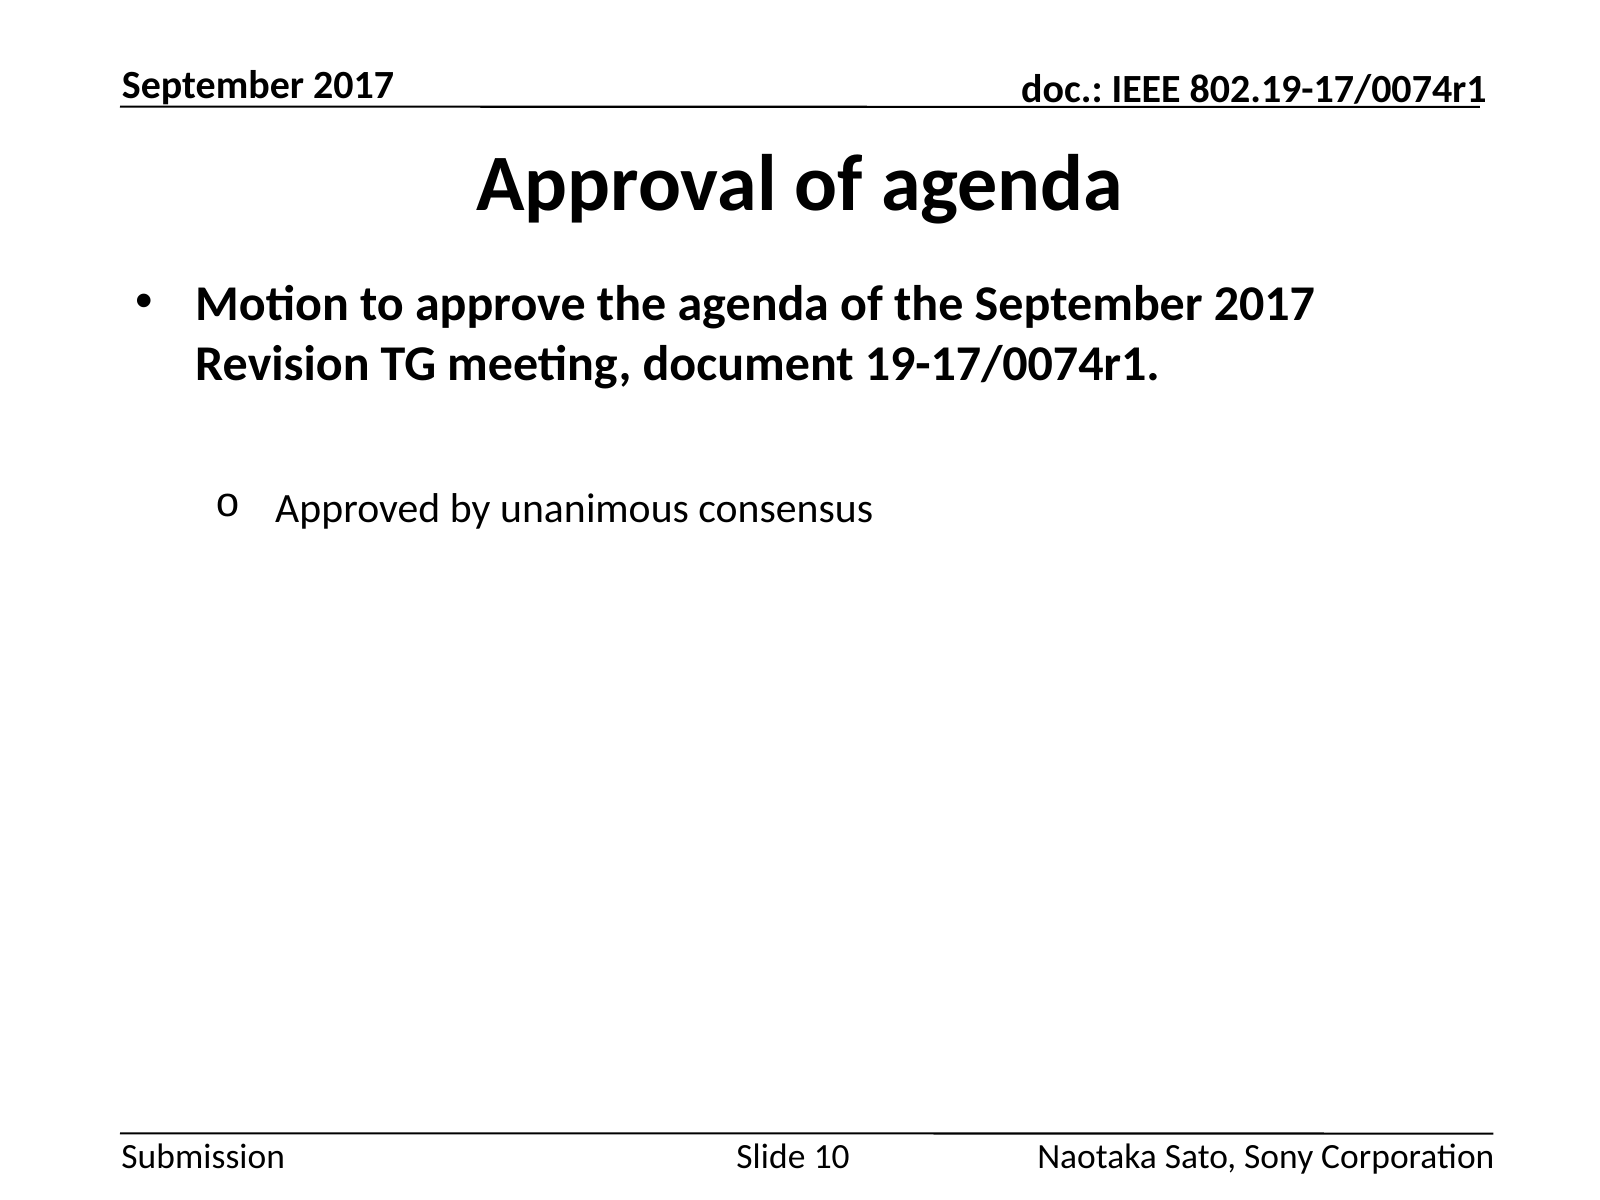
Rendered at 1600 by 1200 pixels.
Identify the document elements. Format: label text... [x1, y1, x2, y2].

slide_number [121, 58, 451, 107]
list Motion to approve the agenda of the September 2017 Revision TG meeting, document 19-17/0074r1. Approved by unanimous consensus [119, 262, 1480, 1126]
slide_number Slide 10 [733, 1132, 854, 1197]
title Approval of agenda [119, 119, 1480, 238]
footer Naotaka Sato, Sony Corporation [937, 1132, 1495, 1174]
